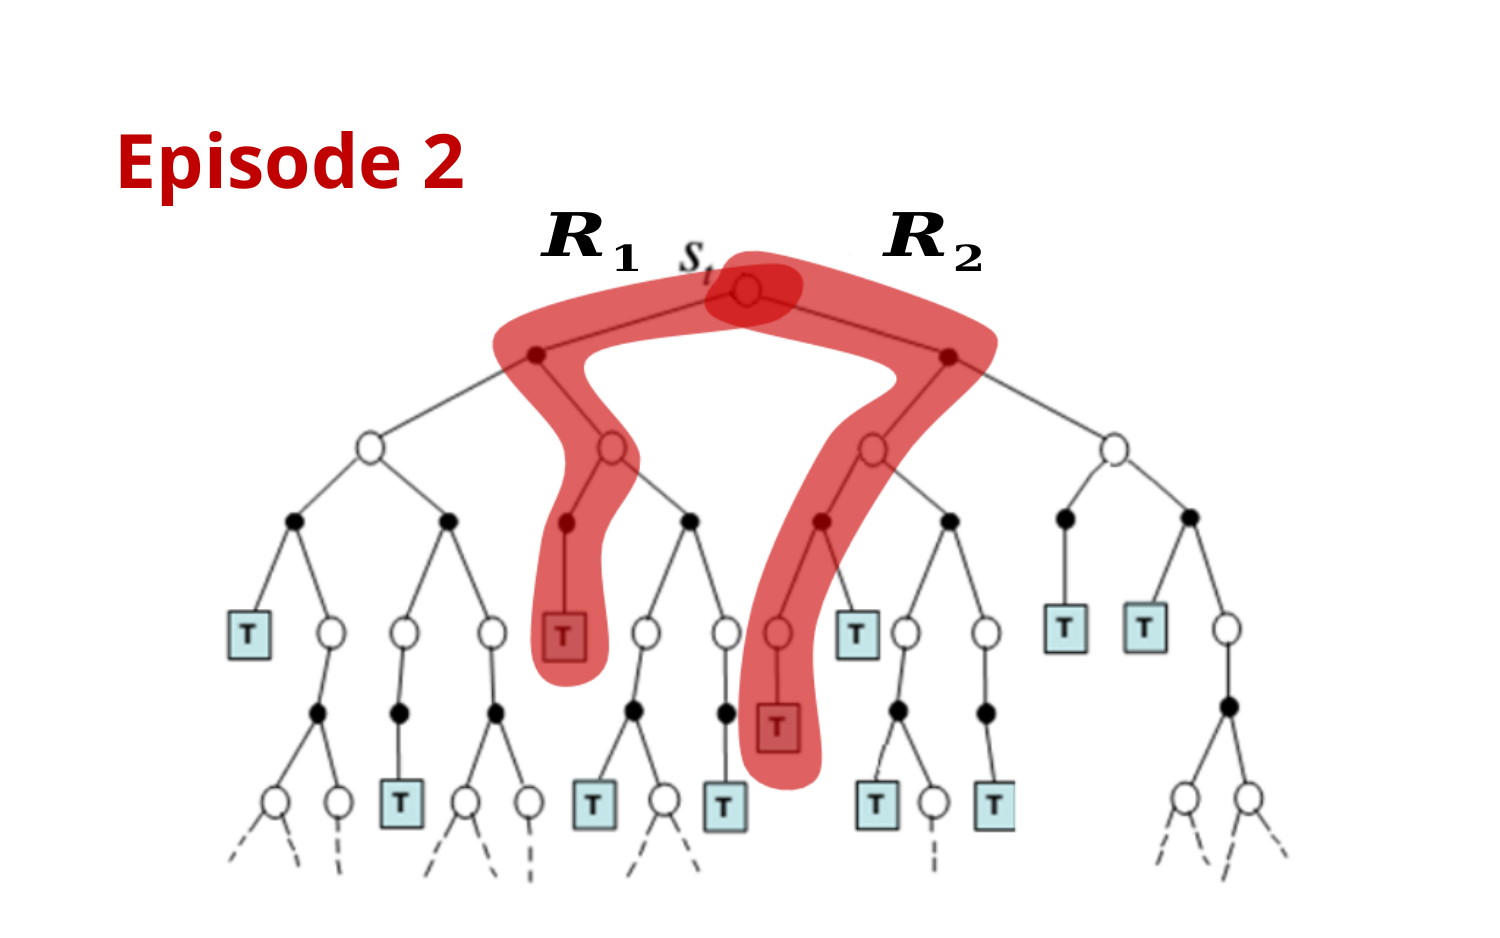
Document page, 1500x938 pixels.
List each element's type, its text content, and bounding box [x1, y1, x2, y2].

picture [64, 146, 1471, 938]
text_box Episode 2 [99, 62, 1450, 145]
